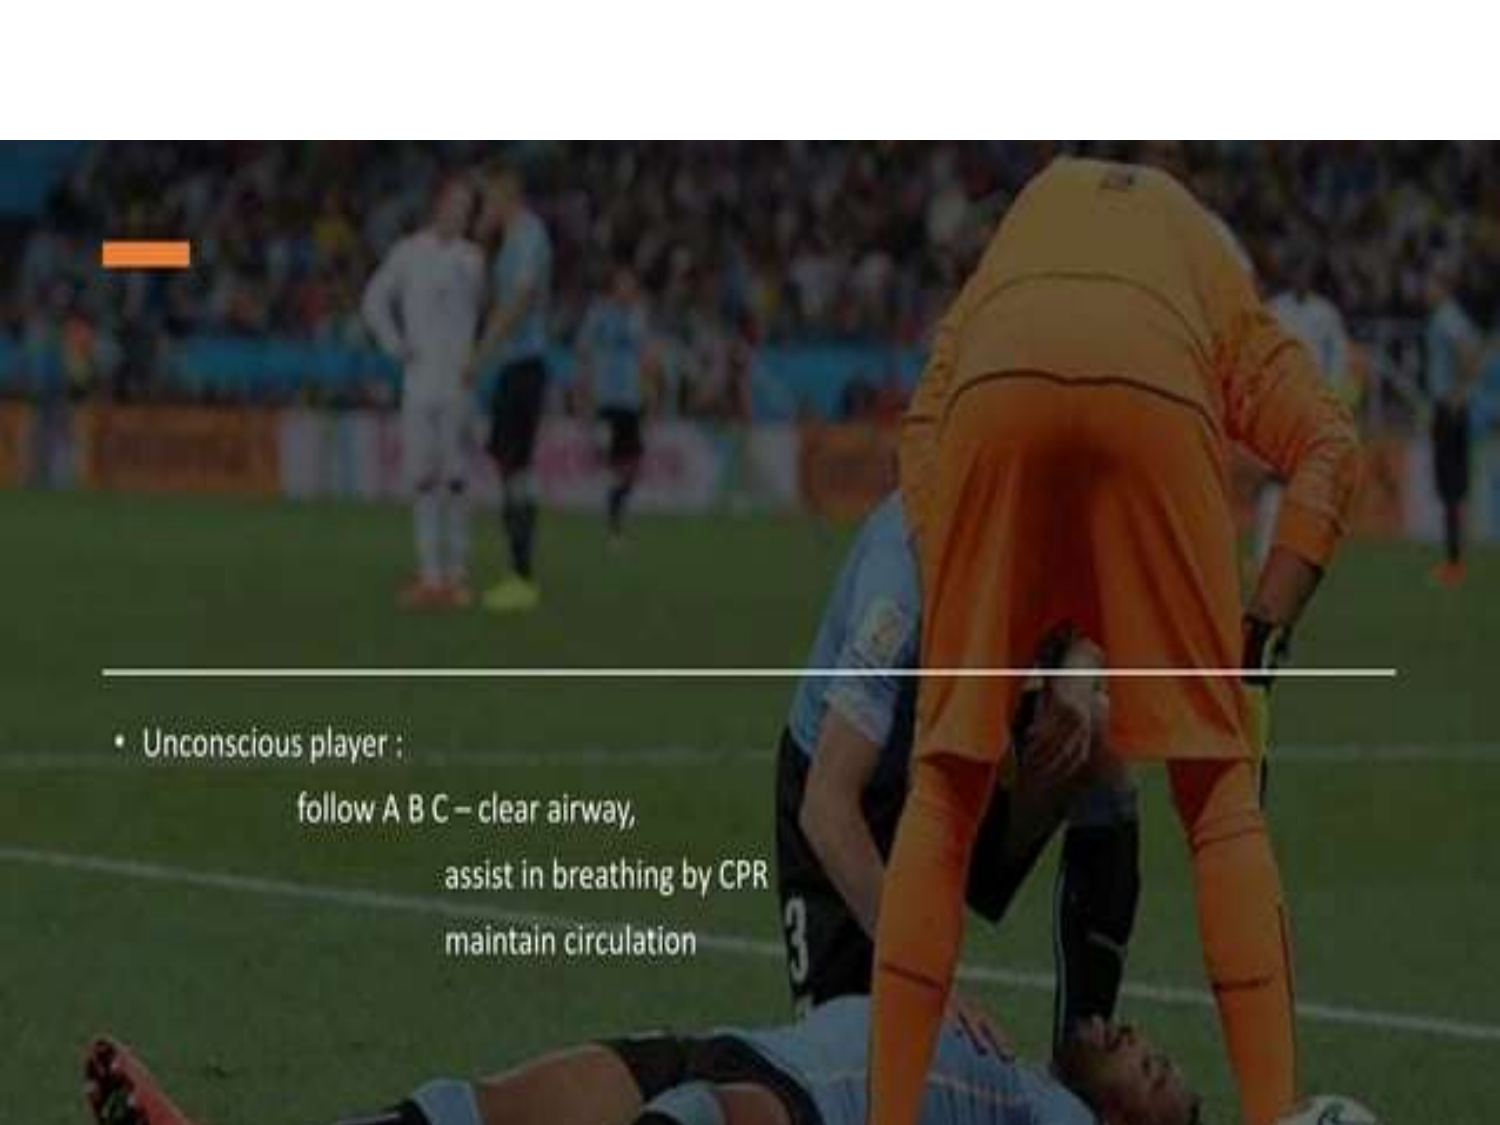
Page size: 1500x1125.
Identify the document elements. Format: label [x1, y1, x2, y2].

picture [0, 139, 1500, 1125]
